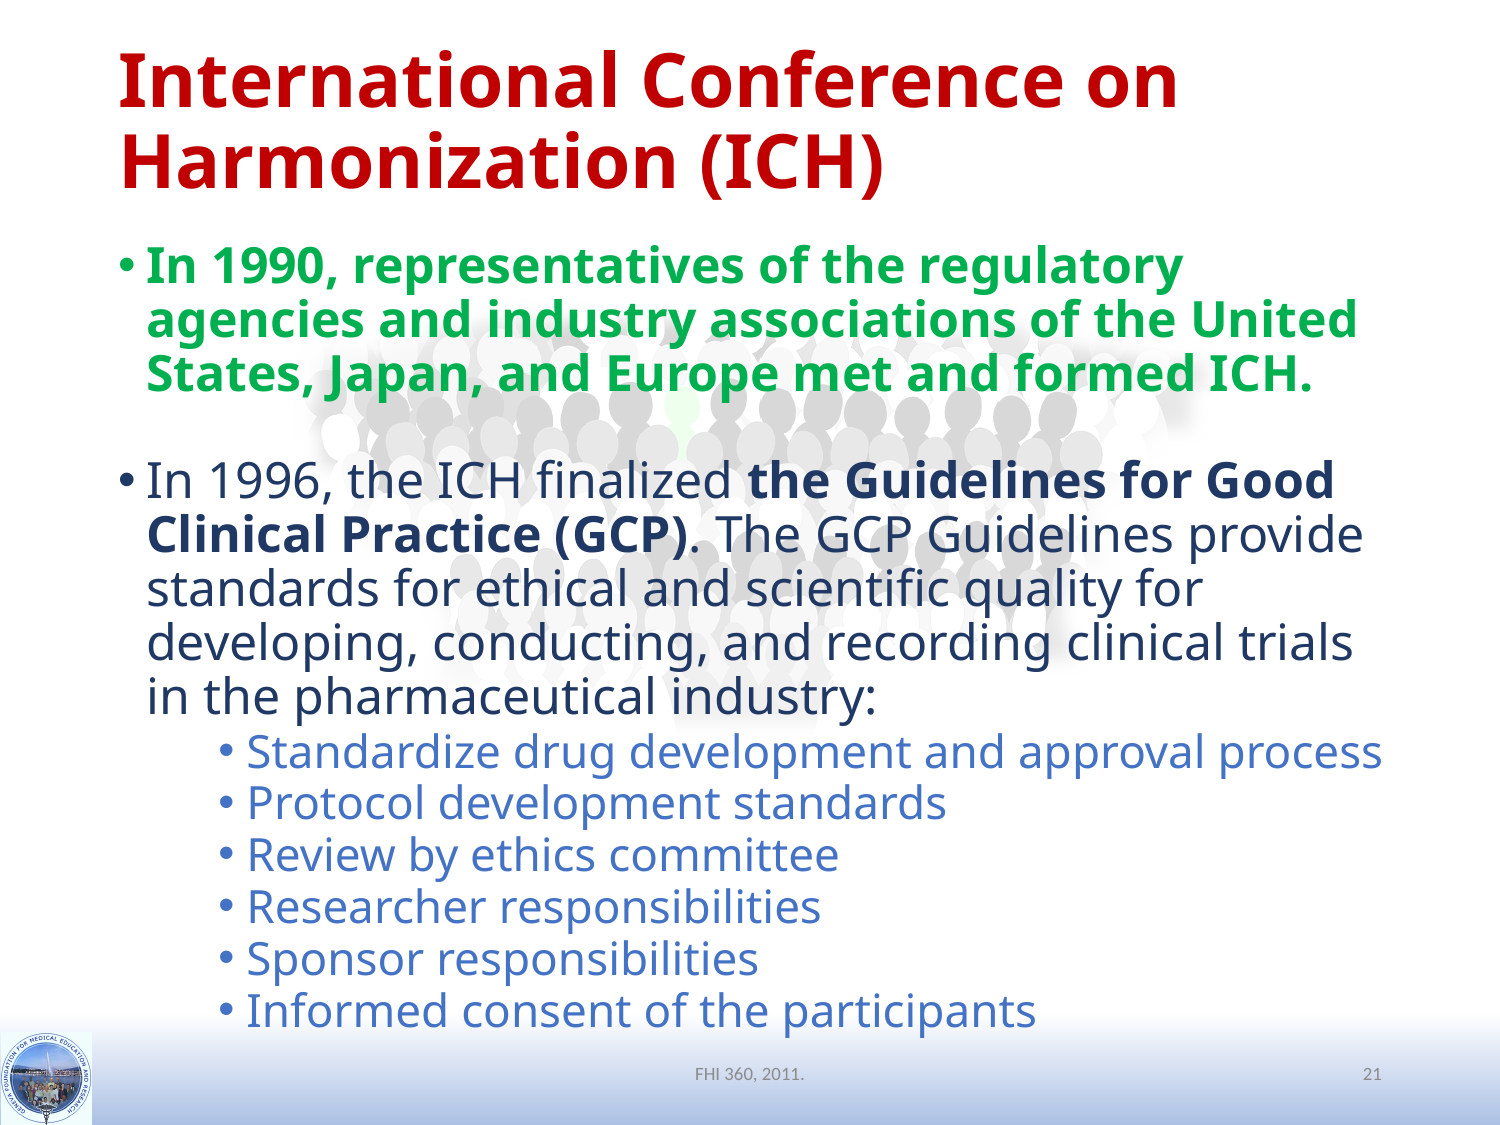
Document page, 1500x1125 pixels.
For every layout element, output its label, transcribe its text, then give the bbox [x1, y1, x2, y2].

list In 1990, representatives of the regulatory agencies and industry associations of the United States, Japan, and Europe met and formed ICH. In 1996, the ICH finalized the Guidelines for Good Clinical Practice (GCP). The GCP Guidelines provide standards for ethical and scientific quality for developing, conducting, and recording clinical trials in the pharmaceutical industry: Standardize drug development and approval process Protocol development standards Review by ethics committee Researcher responsibilities Sponsor responsibilities Informed consent of the participants [103, 232, 1416, 1125]
picture [0, 1032, 92, 1125]
slide_number 21 [1059, 1042, 1397, 1103]
picture [283, 245, 1236, 754]
footer FHI 360, 2011. [496, 1042, 1004, 1103]
title International Conference on Harmonization (ICH) [103, 59, 1397, 278]
